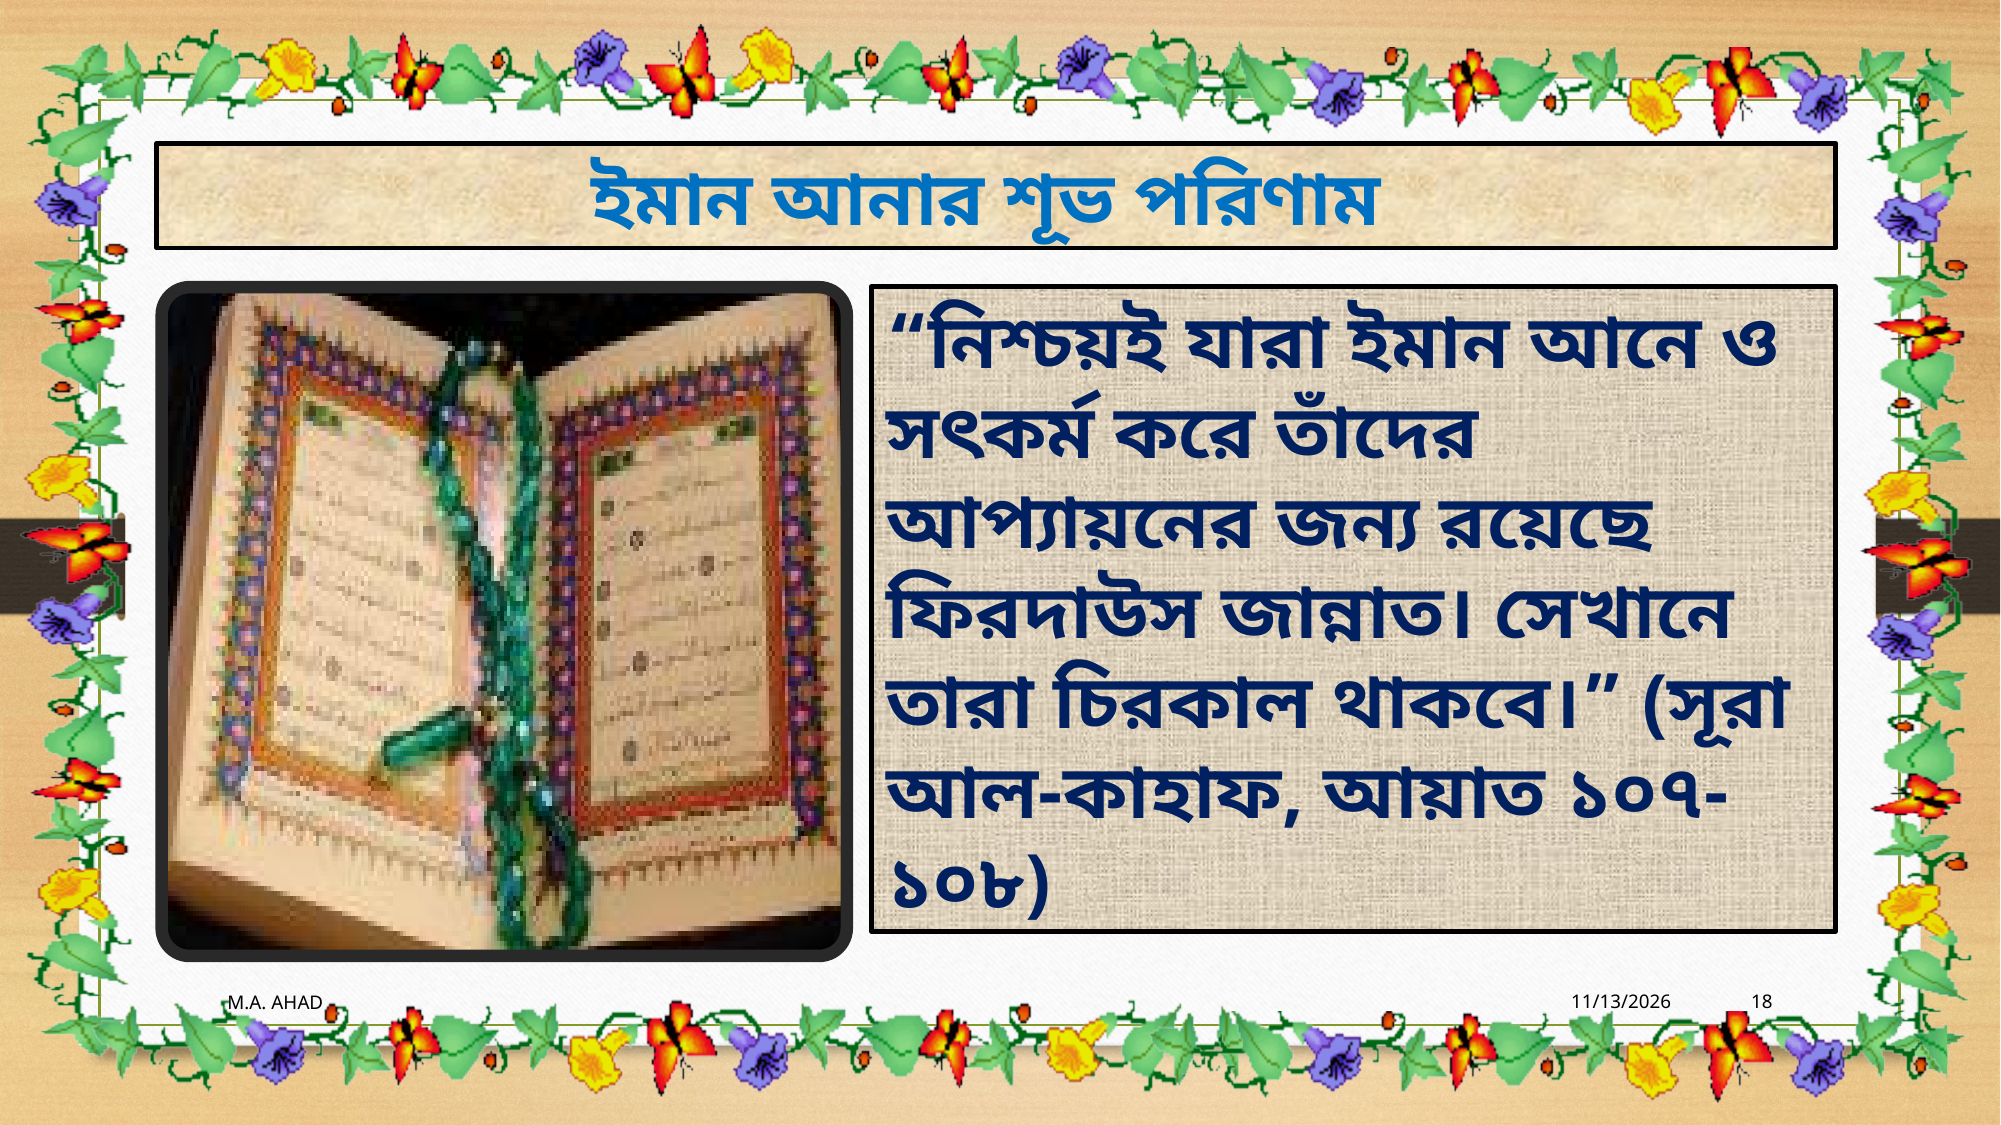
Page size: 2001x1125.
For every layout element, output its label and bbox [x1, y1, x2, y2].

picture [0, 0, 2001, 1125]
text_box [19, 23, 1978, 1103]
